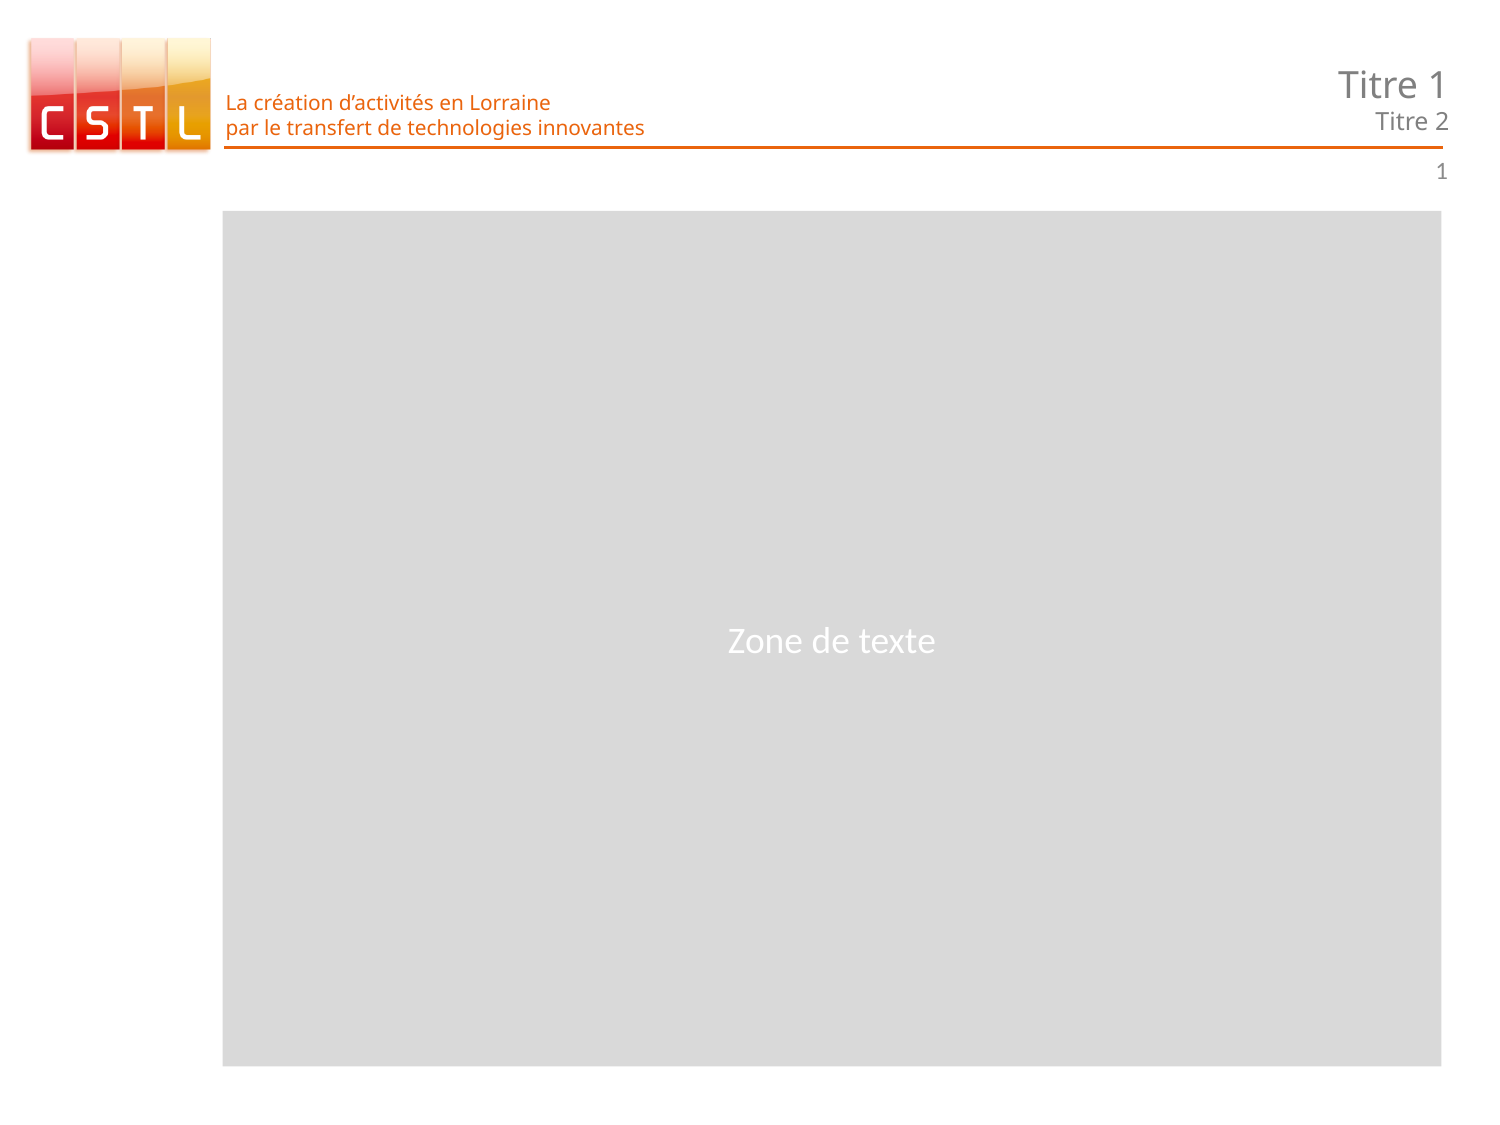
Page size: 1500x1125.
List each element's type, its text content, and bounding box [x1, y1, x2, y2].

text_box Zone de texte [220, 209, 1443, 1068]
picture [23, 34, 213, 157]
text_box Titre 1 Titre 2 [667, 53, 1465, 143]
slide_number 1 [1312, 152, 1464, 188]
text_box La création d’activités en Lorraine par le transfert de technologies innovantes [216, 81, 904, 147]
